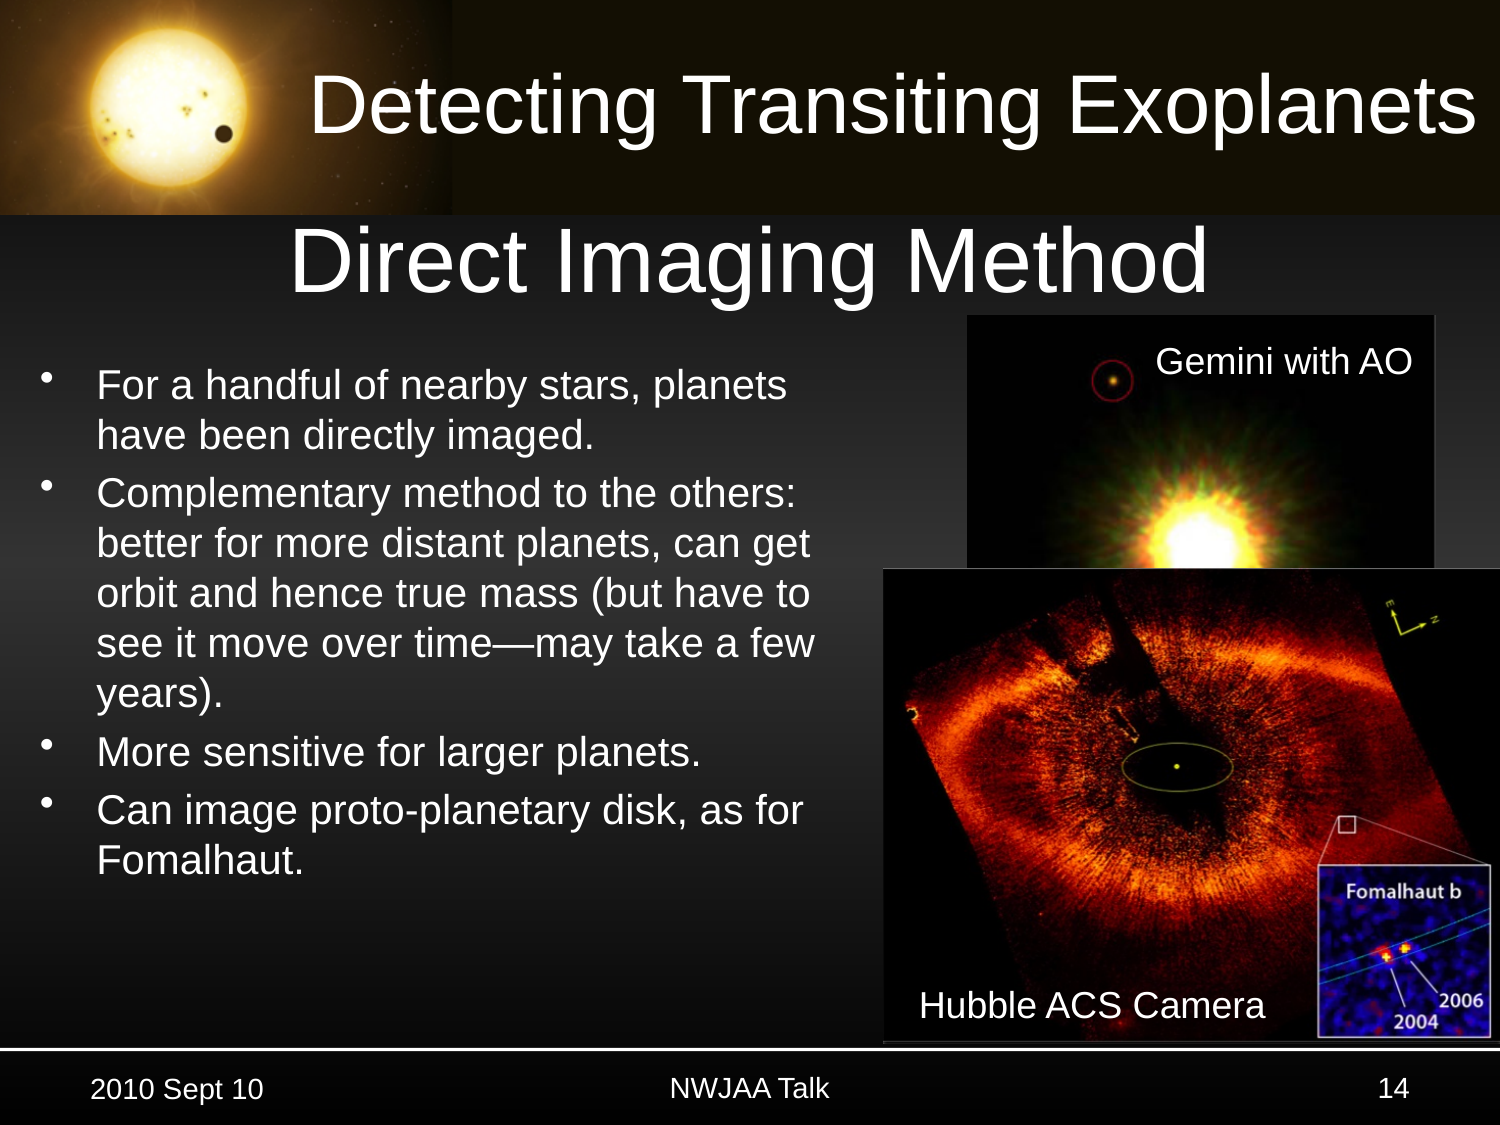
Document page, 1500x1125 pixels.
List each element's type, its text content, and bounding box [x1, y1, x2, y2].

picture [0, 0, 1500, 215]
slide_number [74, 1062, 426, 1114]
footer NWJAA Talk [512, 1061, 988, 1113]
list For a handful of nearby stars, planets have been directly imaged. Complementary method to the others: better for more distant planets, can get orbit and hence true mass (but have to see it move over time—may take a few years). More sensitive for larger planets. Can image proto-planetary disk, as for Fomalhaut. [24, 349, 885, 1006]
title Direct Imaging Method [74, 162, 1426, 351]
picture [883, 315, 1500, 1044]
slide_number 14 [1074, 1061, 1426, 1113]
